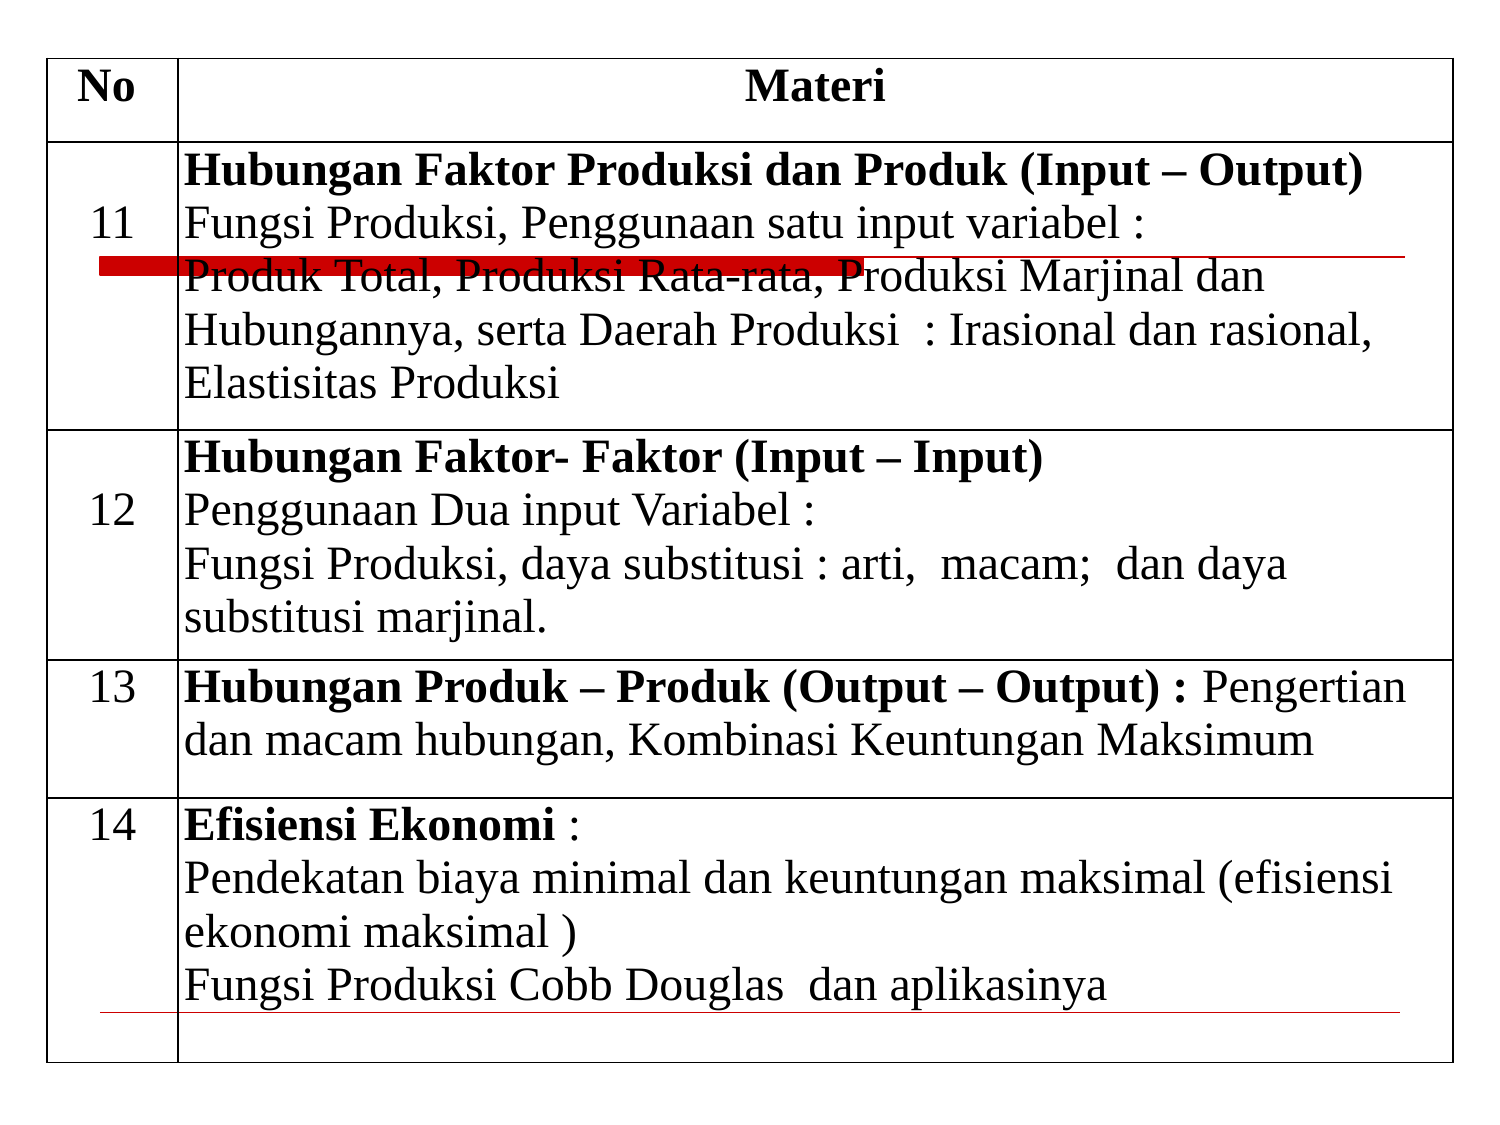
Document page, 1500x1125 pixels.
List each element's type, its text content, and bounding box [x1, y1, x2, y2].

table_cell 14 [48, 799, 177, 1062]
table_cell Hubungan Faktor- Faktor (Input – Input) Penggunaan Dua input Variabel : Fungsi Produksi, daya substitusi : arti, macam; dan daya substitusi marjinal. [179, 431, 1452, 659]
table_header No [48, 59, 177, 141]
table_cell Hubungan Faktor Produksi dan Produk (Input – Output) Fungsi Produksi, Penggunaan satu input variabel : Produk Total, Produksi Rata-rata, Produksi Marjinal dan Hubungannya, serta Daerah Produksi : Irasional dan rasional, Elastisitas Produksi [179, 143, 1452, 429]
table_cell Hubungan Produk – Produk (Output – Output) : Pengertian dan macam hubungan, Kombinasi Keuntungan Maksimum [179, 661, 1452, 797]
table_cell 11 [48, 143, 177, 429]
table_cell 13 [48, 661, 177, 797]
table_header Materi [179, 59, 1452, 141]
table_cell 12 [48, 431, 177, 659]
table_cell Efisiensi Ekonomi : Pendekatan biaya minimal dan keuntungan maksimal (efisiensi ekonomi maksimal ) Fungsi Produksi Cobb Douglas dan aplikasinya [179, 799, 1452, 1062]
